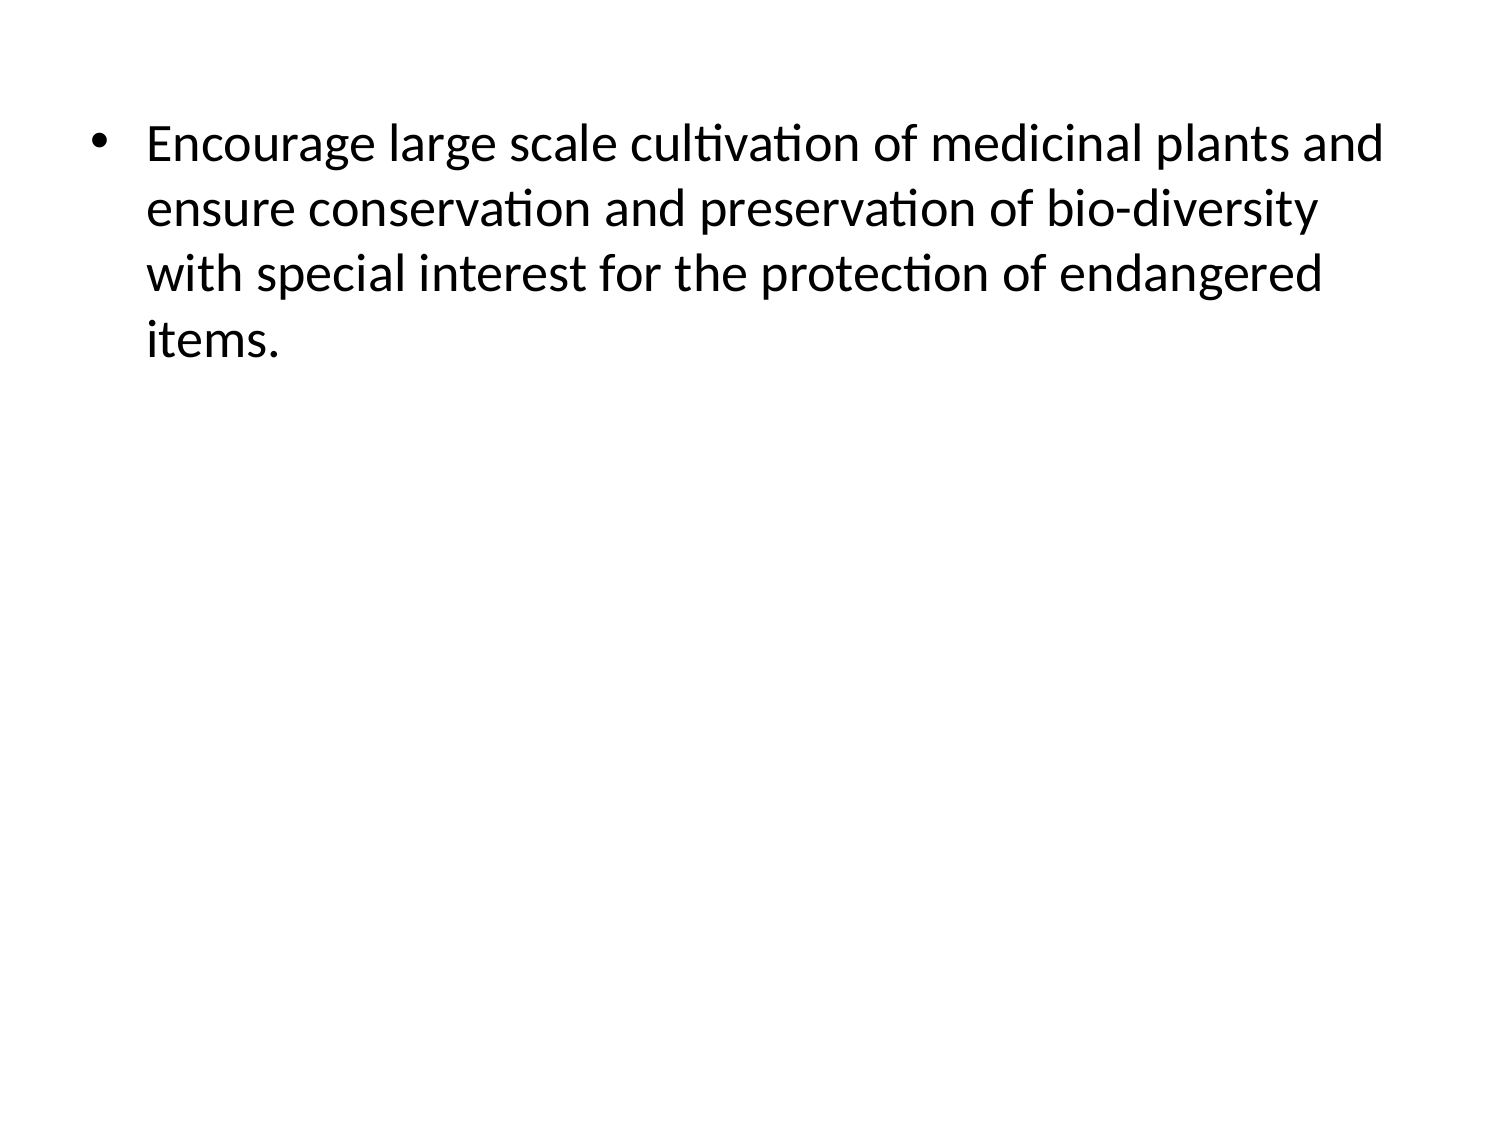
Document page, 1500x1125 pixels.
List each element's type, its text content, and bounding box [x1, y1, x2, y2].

list Encourage large scale cultivation of medicinal plants and ensure conservation and preservation of bio-diversity with special interest for the protection of endangered items. [75, 99, 1425, 1005]
